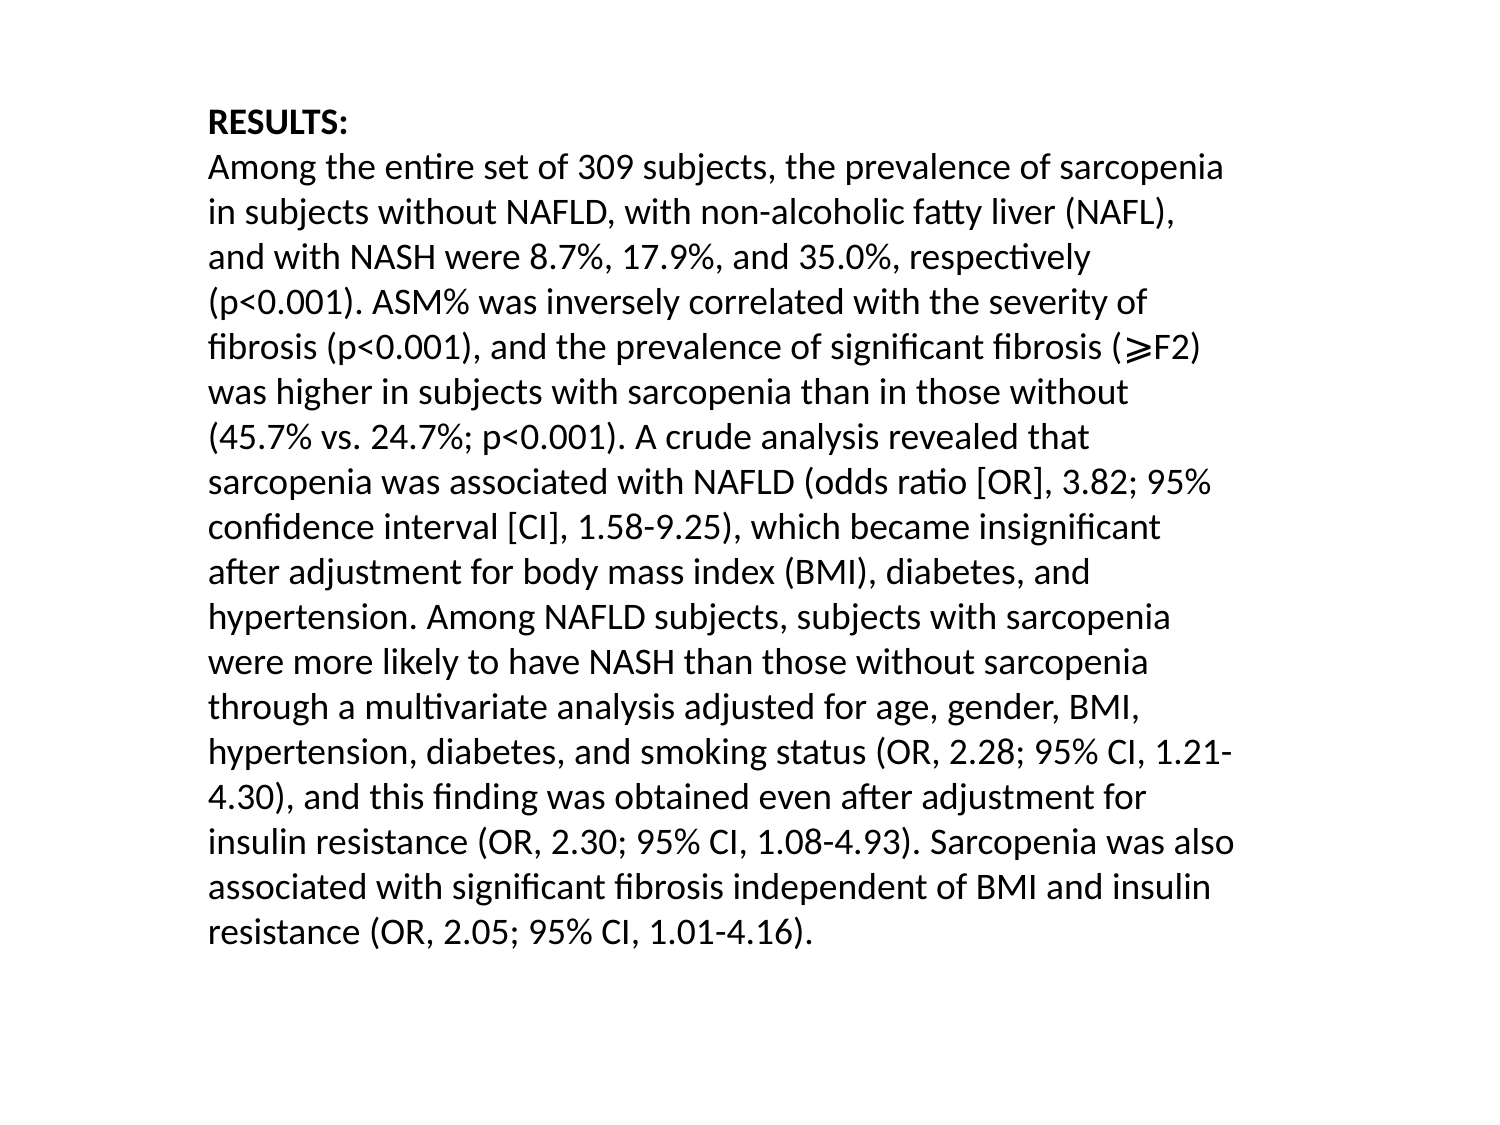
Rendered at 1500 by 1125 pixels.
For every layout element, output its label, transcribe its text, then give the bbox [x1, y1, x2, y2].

text_box RESULTS: Among the entire set of 309 subjects, the prevalence of sarcopenia in subjects without NAFLD, with non-alcoholic fatty liver (NAFL), and with NASH were 8.7%, 17.9%, and 35.0%, respectively (p<0.001). ASM% was inversely correlated with the severity of fibrosis (p<0.001), and the prevalence of significant fibrosis (⩾F2) was higher in subjects with sarcopenia than in those without (45.7% vs. 24.7%; p<0.001). A crude analysis revealed that sarcopenia was associated with NAFLD (odds ratio [OR], 3.82; 95% confidence interval [CI], 1.58-9.25), which became insignificant after adjustment for body mass index (BMI), diabetes, and hypertension. Among NAFLD subjects, subjects with sarcopenia were more likely to have NASH than those without sarcopenia through a multivariate analysis adjusted for age, gender, BMI, hypertension, diabetes, and smoking status (OR, 2.28; 95% CI, 1.21-4.30), and this finding was obtained even after adjustment for insulin resistance (OR, 2.30; 95% CI, 1.08-4.93). Sarcopenia was also associated with significant fibrosis independent of BMI and insulin resistance (OR, 2.05; 95% CI, 1.01-4.16). [193, 89, 1257, 1005]
